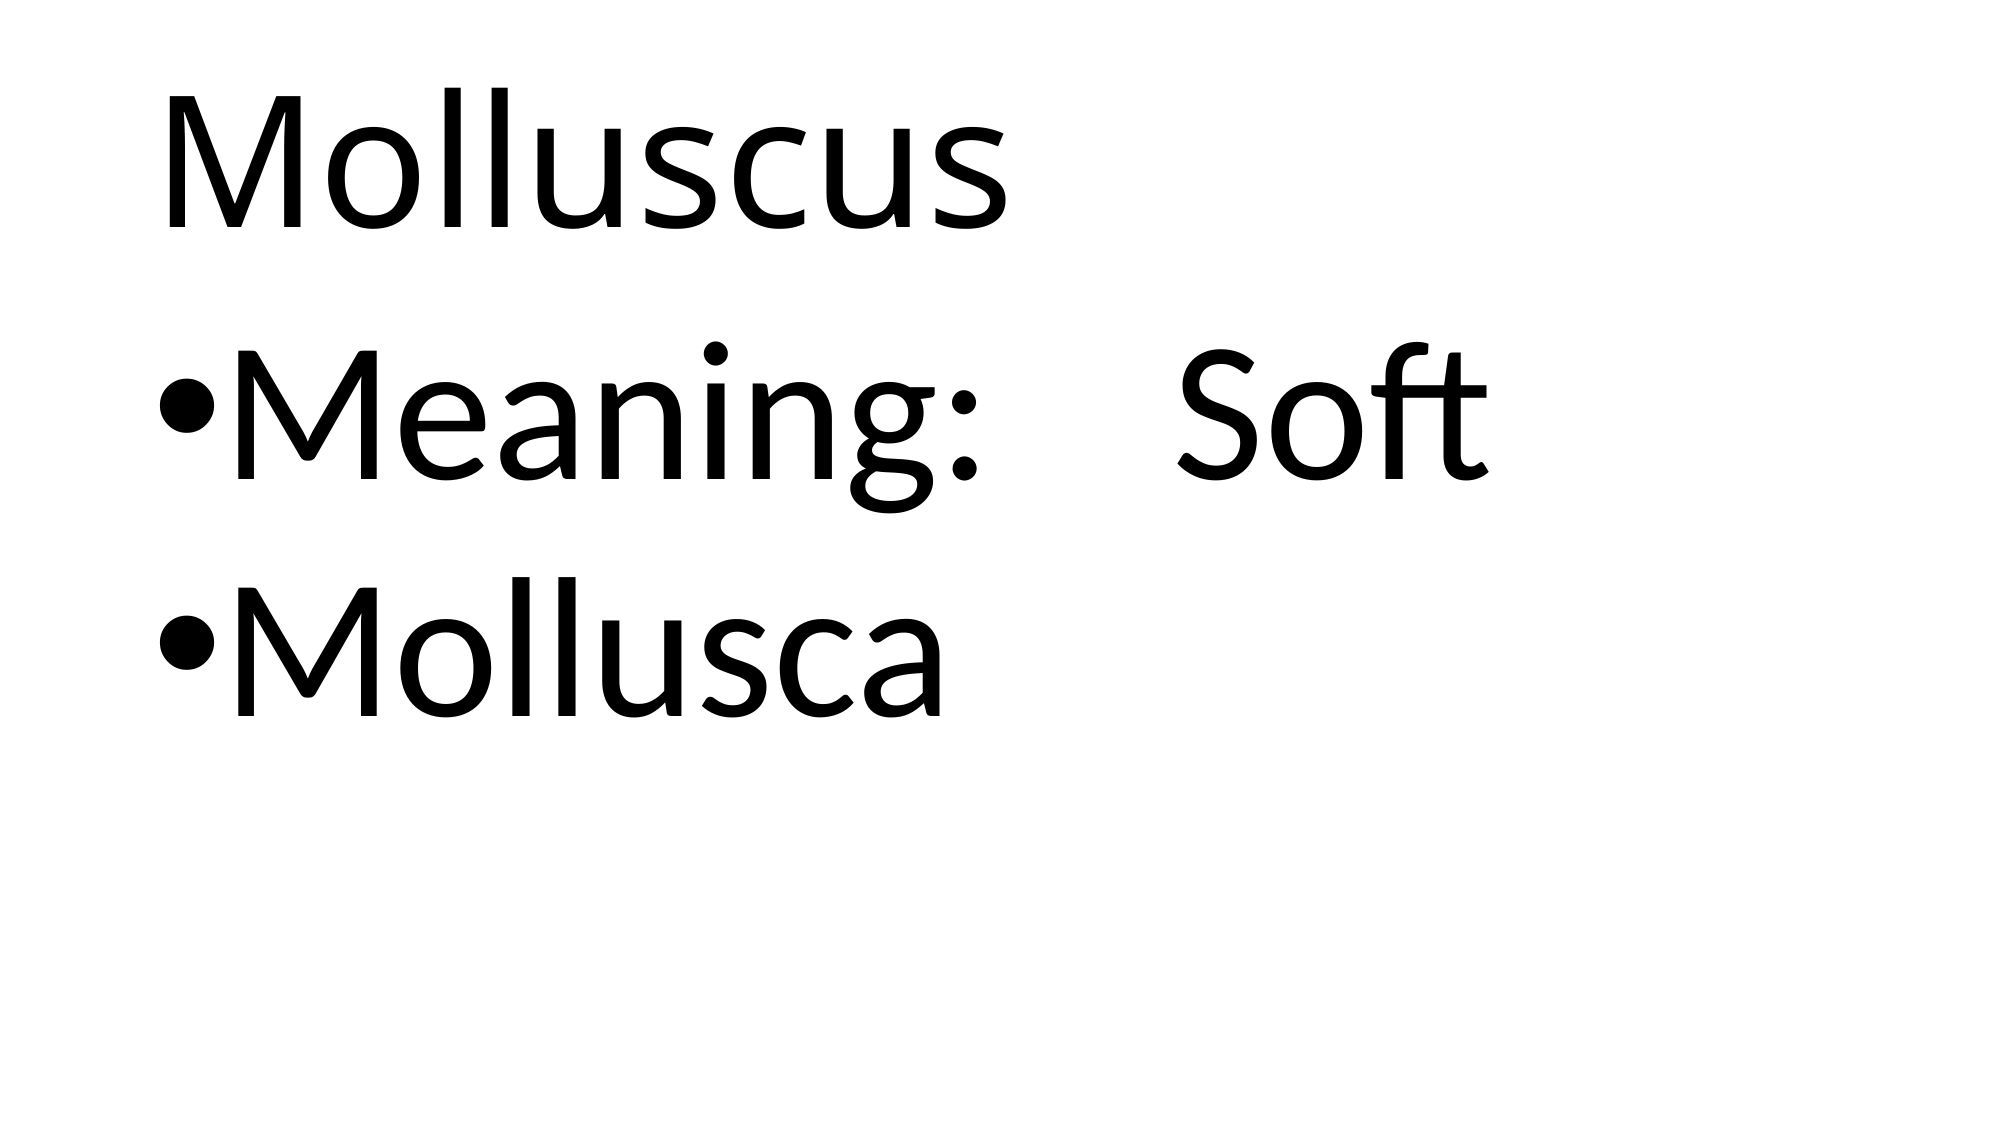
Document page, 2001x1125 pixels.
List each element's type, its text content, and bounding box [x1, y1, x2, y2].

title Molluscus [137, 59, 1863, 278]
list Meaning: Soft Mollusca [137, 299, 1863, 1014]
